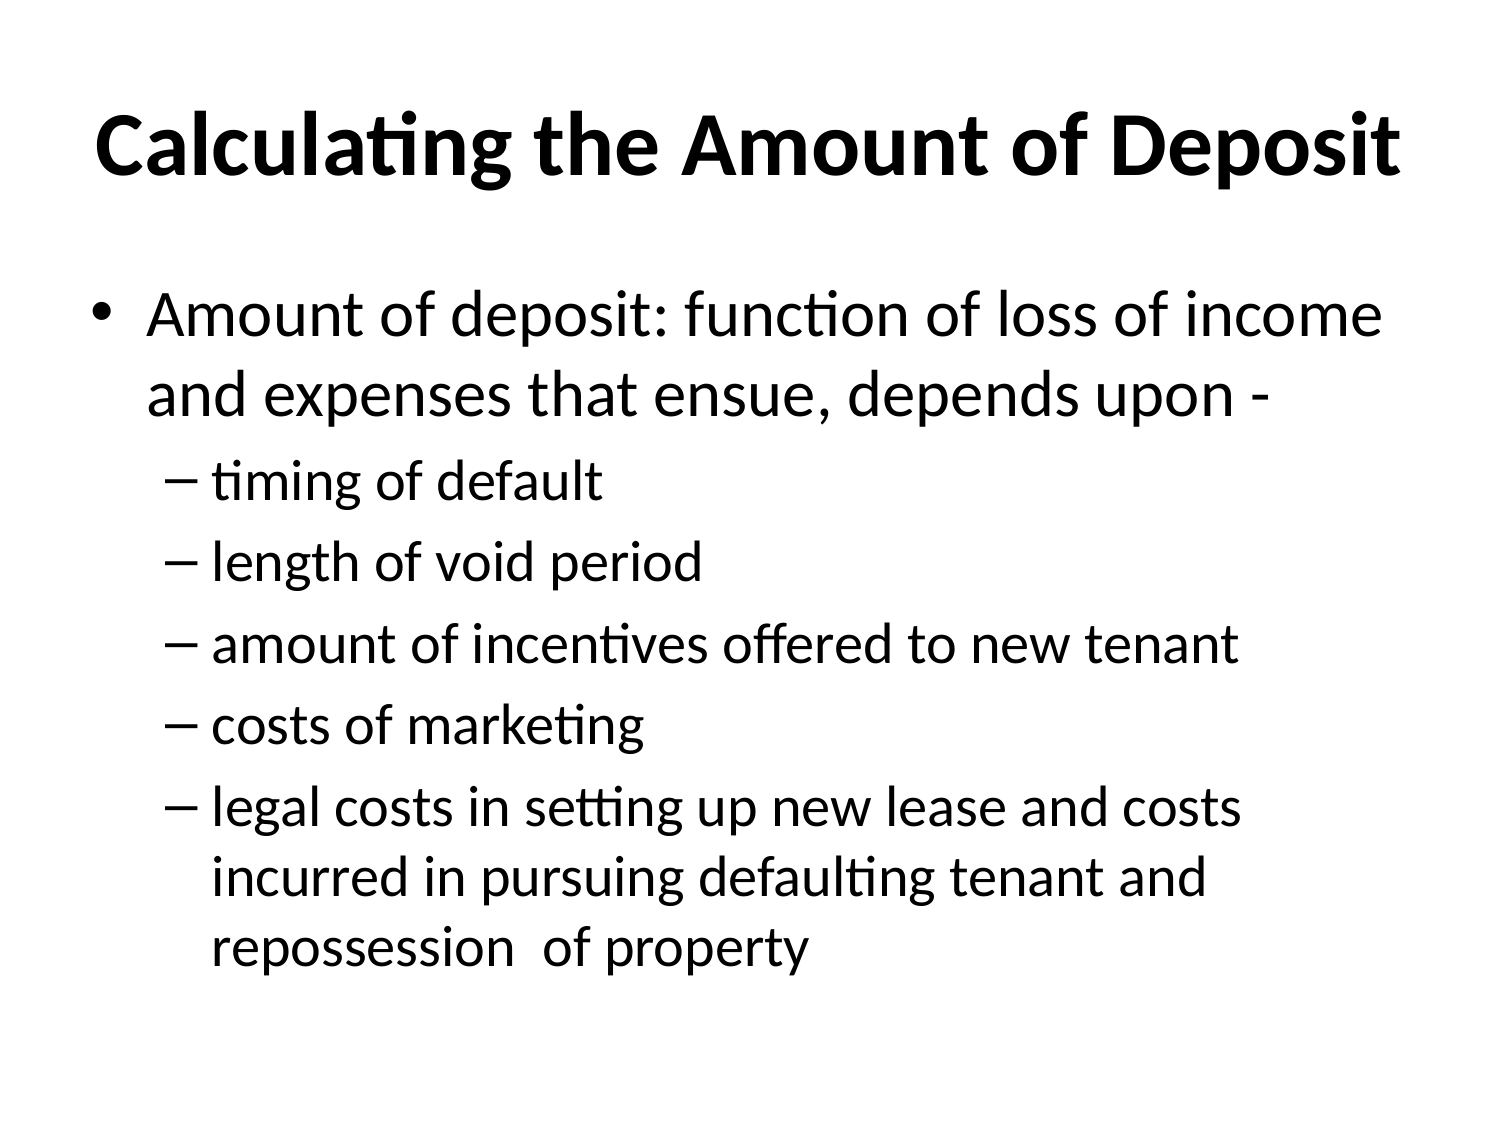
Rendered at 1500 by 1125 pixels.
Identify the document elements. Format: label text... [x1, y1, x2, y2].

title Calculating the Amount of Deposit [74, 44, 1426, 233]
list Amount of deposit: function of loss of income and expenses that ensue, depends upon - timing of default length of void period amount of incentives offered to new tenant costs of marketing legal costs in setting up new lease and costs incurred in pursuing defaulting tenant and repossession of property [74, 262, 1426, 1006]
